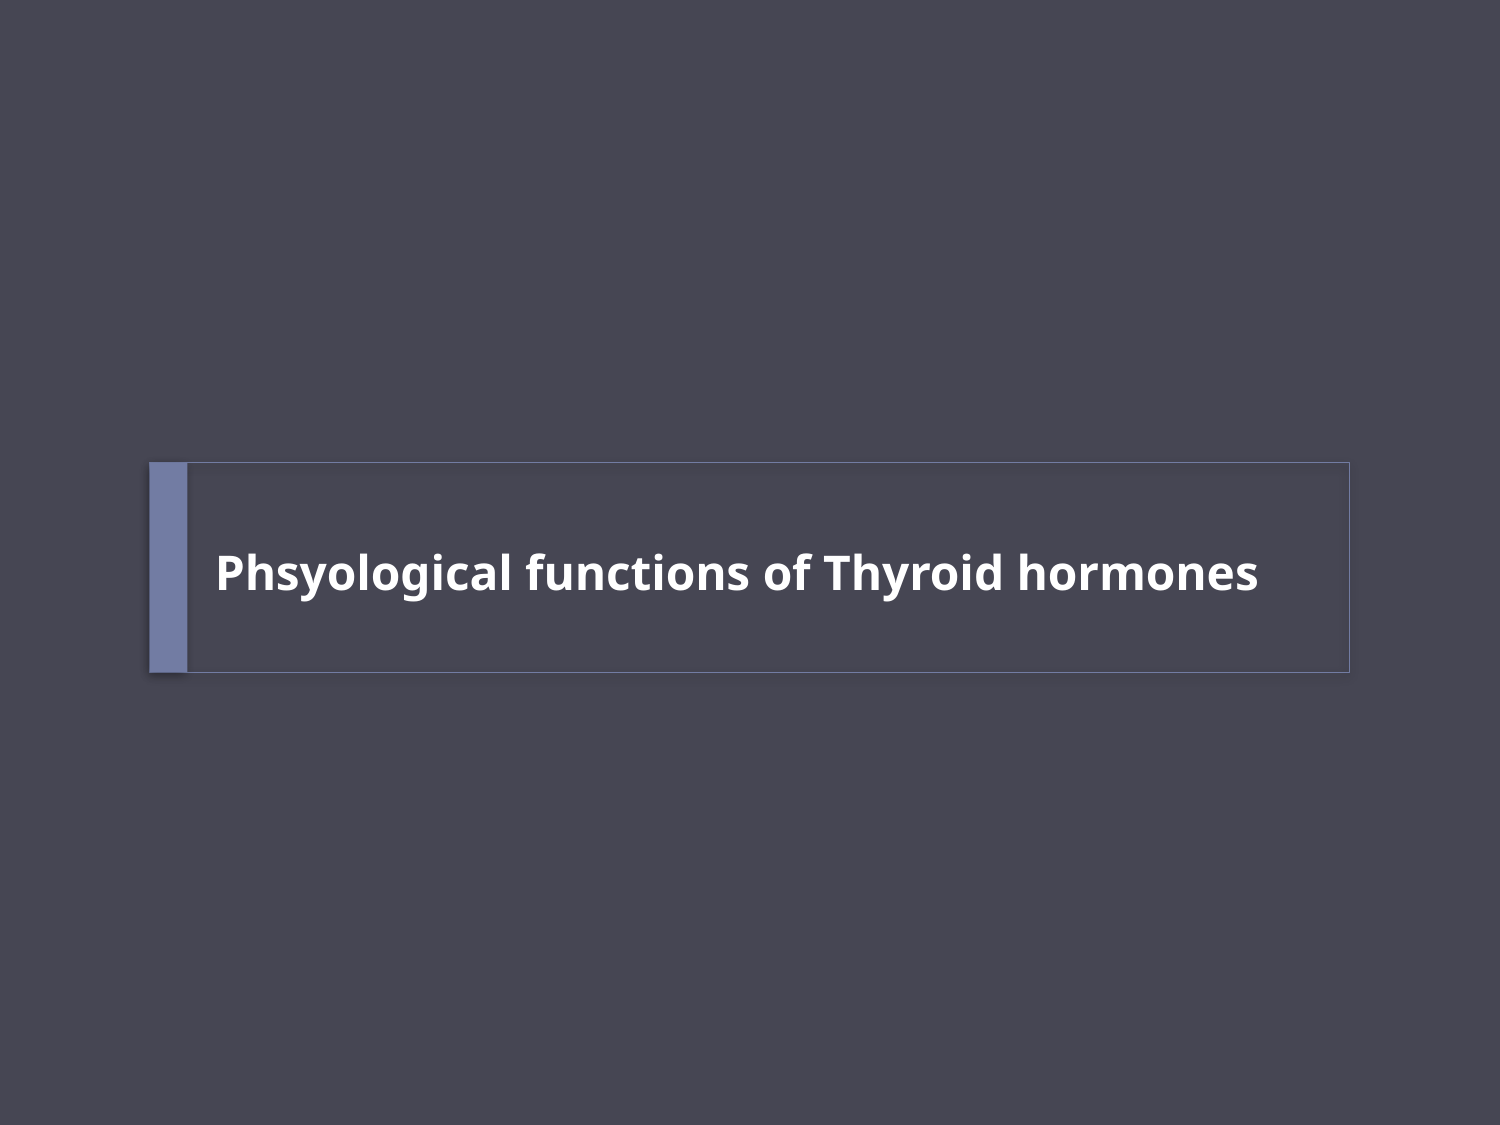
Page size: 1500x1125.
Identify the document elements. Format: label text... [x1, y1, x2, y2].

title Phsyological functions of Thyroid hormones [200, 487, 1388, 651]
